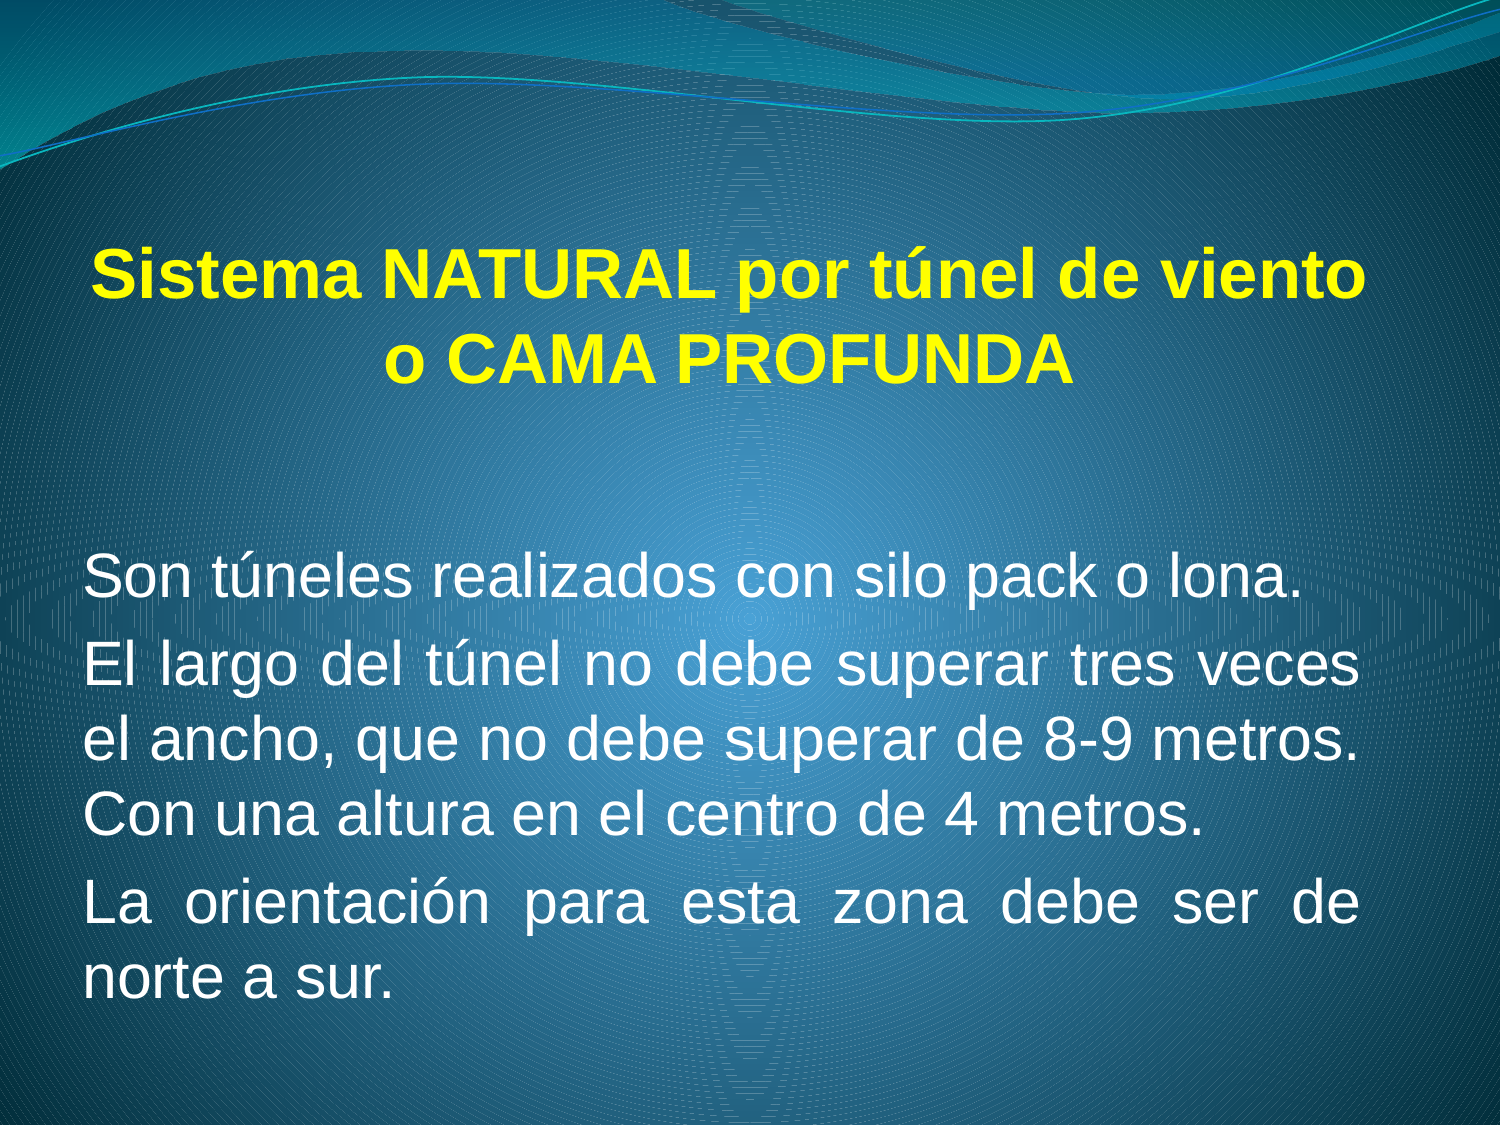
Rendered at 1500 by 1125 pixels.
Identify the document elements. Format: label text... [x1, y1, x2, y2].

title Sistema NATURAL por túnel de viento o CAMA PROFUNDA [87, 224, 1376, 525]
subtitle Son túneles realizados con silo pack o lona. El largo del túnel no debe superar tres veces el ancho, que no debe superar de 8-9 metros. Con una altura en el centro de 4 metros. La orientación para esta zona debe ser de norte a sur. [82, 527, 1371, 1043]
